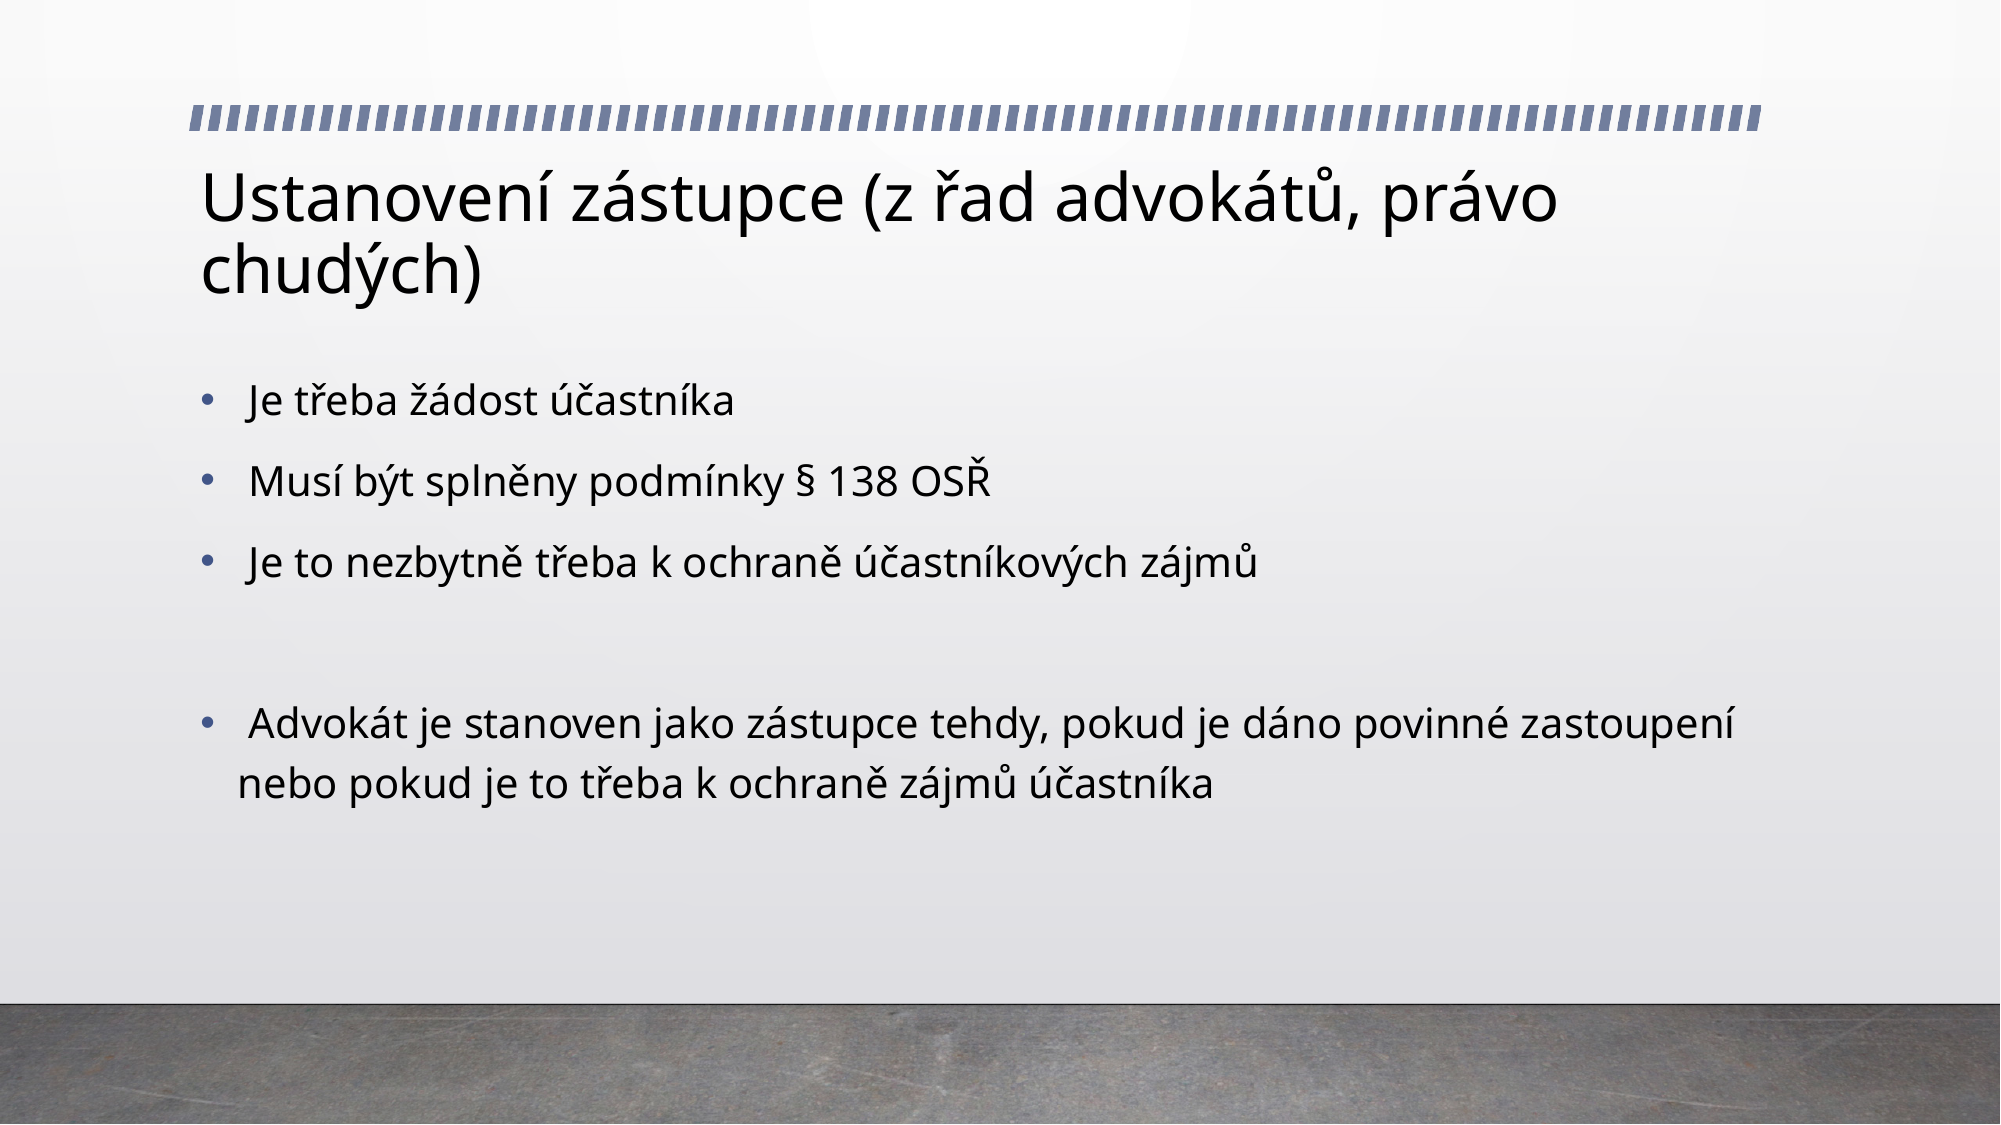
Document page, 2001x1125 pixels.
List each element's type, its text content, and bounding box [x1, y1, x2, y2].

picture [0, 1004, 2000, 1124]
title Ustanovení zástupce (z řad advokátů, právo chudých) [185, 156, 1761, 329]
list Je třeba žádost účastníka Musí být splněny podmínky § 138 OSŘ Je to nezbytně třeba k ochraně účastníkových zájmů Advokát je stanoven jako zástupce tehdy, pokud je dáno povinné zastoupení nebo pokud je to třeba k ochraně zájmů účastníka [185, 356, 1761, 897]
